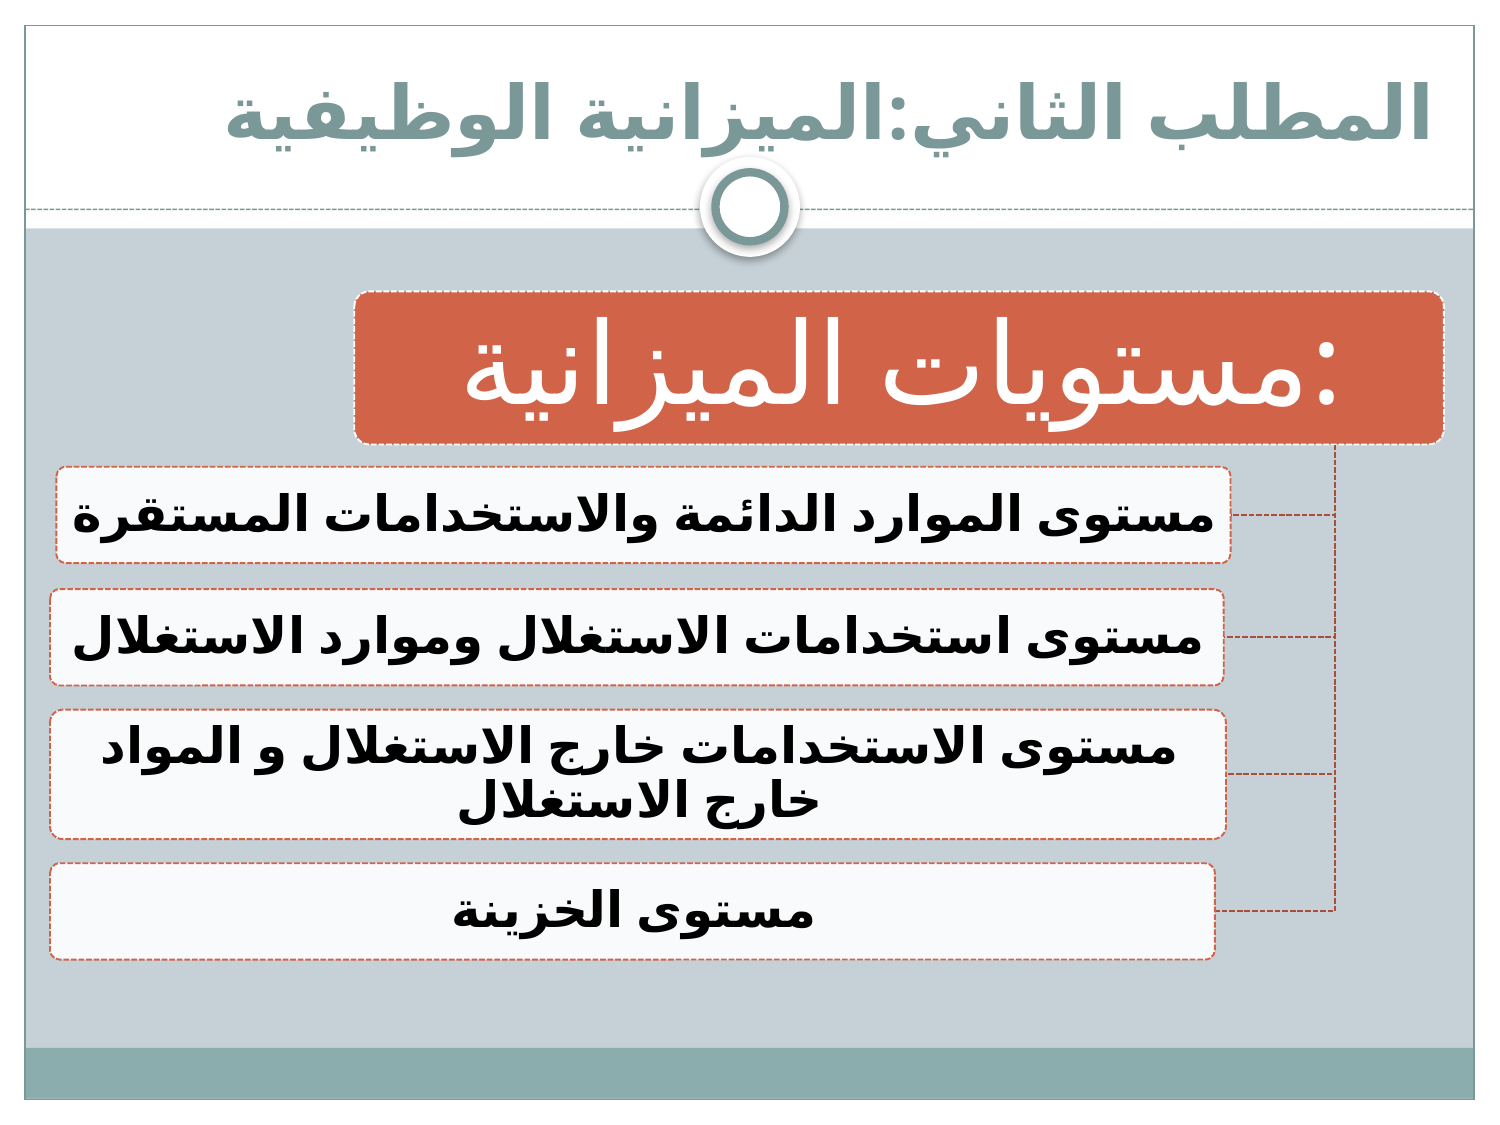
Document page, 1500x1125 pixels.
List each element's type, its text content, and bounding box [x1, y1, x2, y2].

title المطلب الثاني:الميزانية الوظيفية [49, 37, 1450, 162]
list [49, 250, 1445, 1001]
